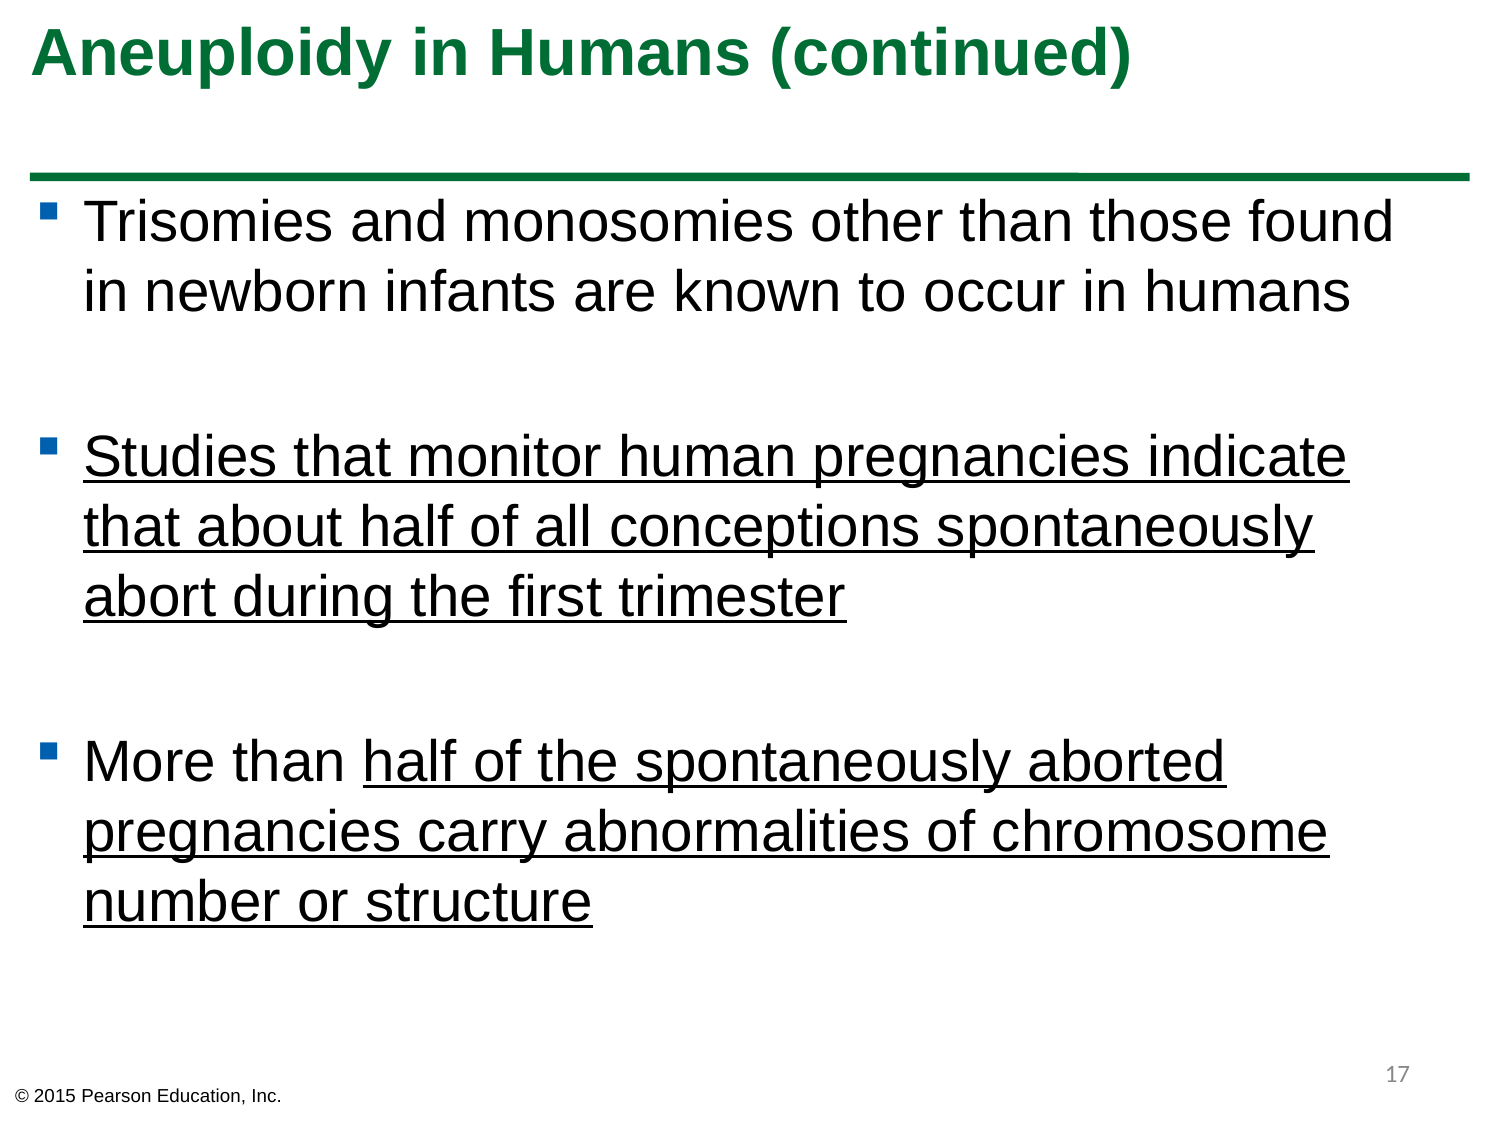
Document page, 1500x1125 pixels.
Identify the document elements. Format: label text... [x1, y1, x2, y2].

text_box 17 [1074, 1042, 1425, 1103]
title Aneuploidy in Humans (continued) [29, 17, 1470, 153]
list Trisomies and monosomies other than those found in newborn infants are known to occur in humans Studies that monitor human pregnancies indicate that about half of all conceptions spontaneously abort during the first trimester More than half of the spontaneously aborted pregnancies carry abnormalities of chromosome number or structure [31, 183, 1471, 1047]
footer © 2015 Pearson Education, Inc. [0, 1065, 507, 1125]
